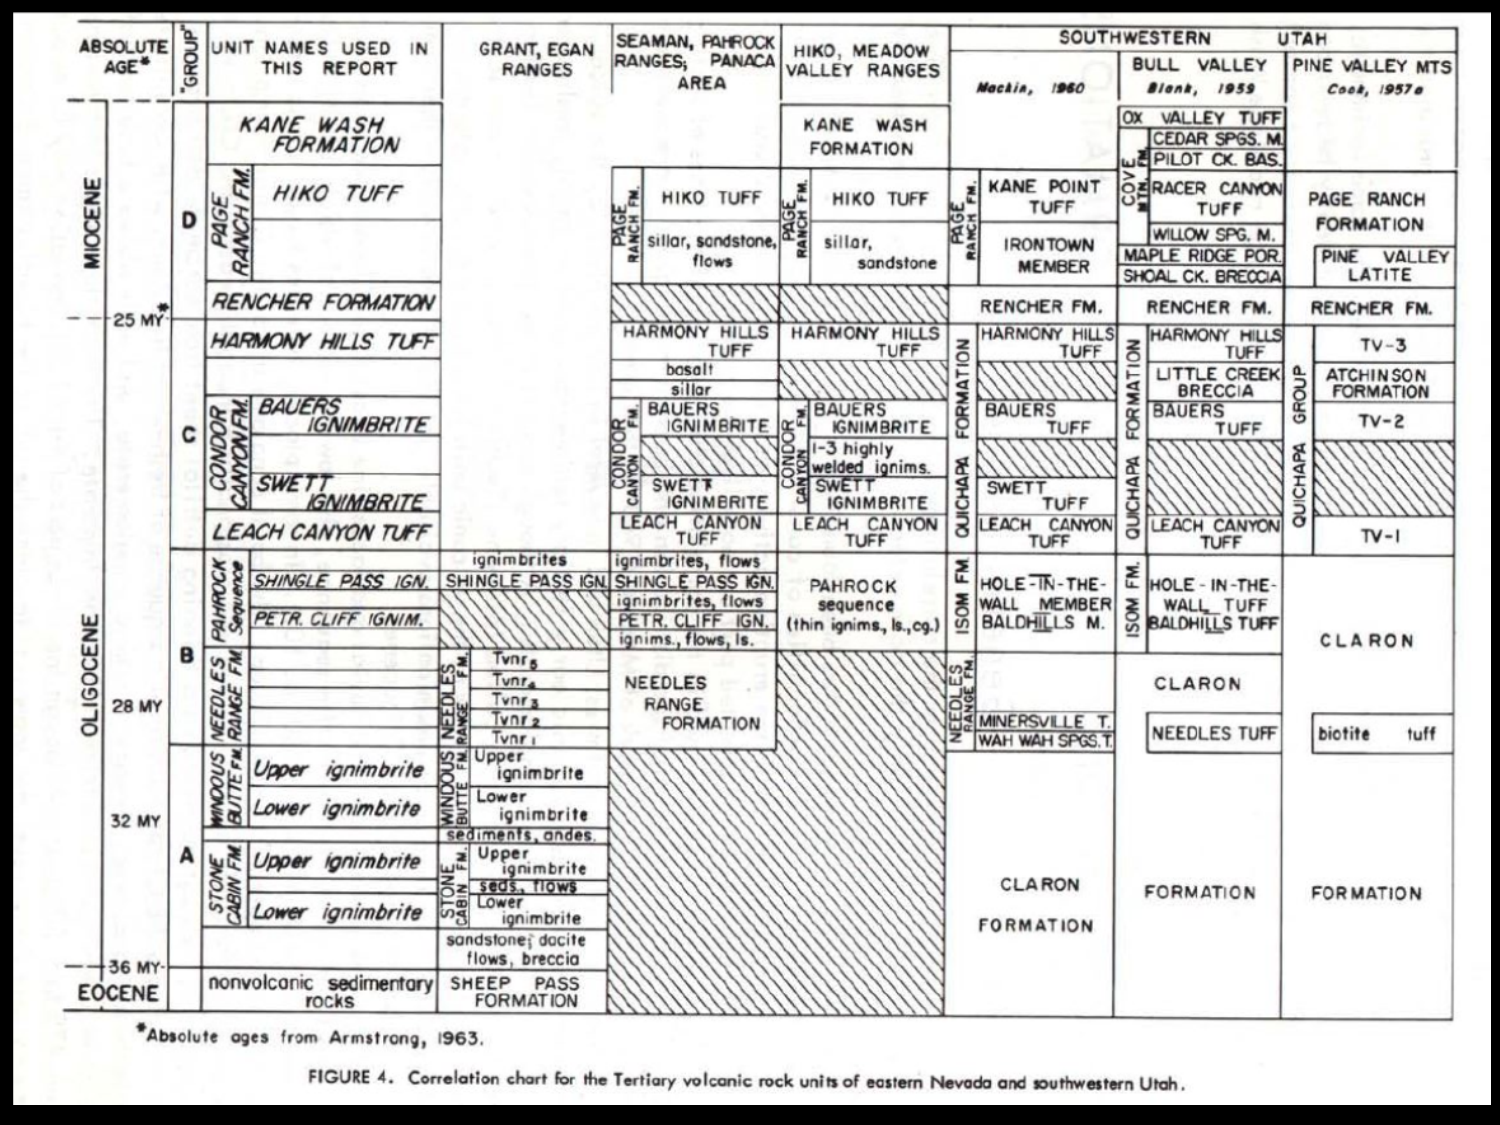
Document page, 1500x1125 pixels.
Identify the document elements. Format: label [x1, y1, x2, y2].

picture [14, 14, 205, 1104]
list [205, 0, 1298, 1125]
picture [1298, 14, 1491, 1104]
